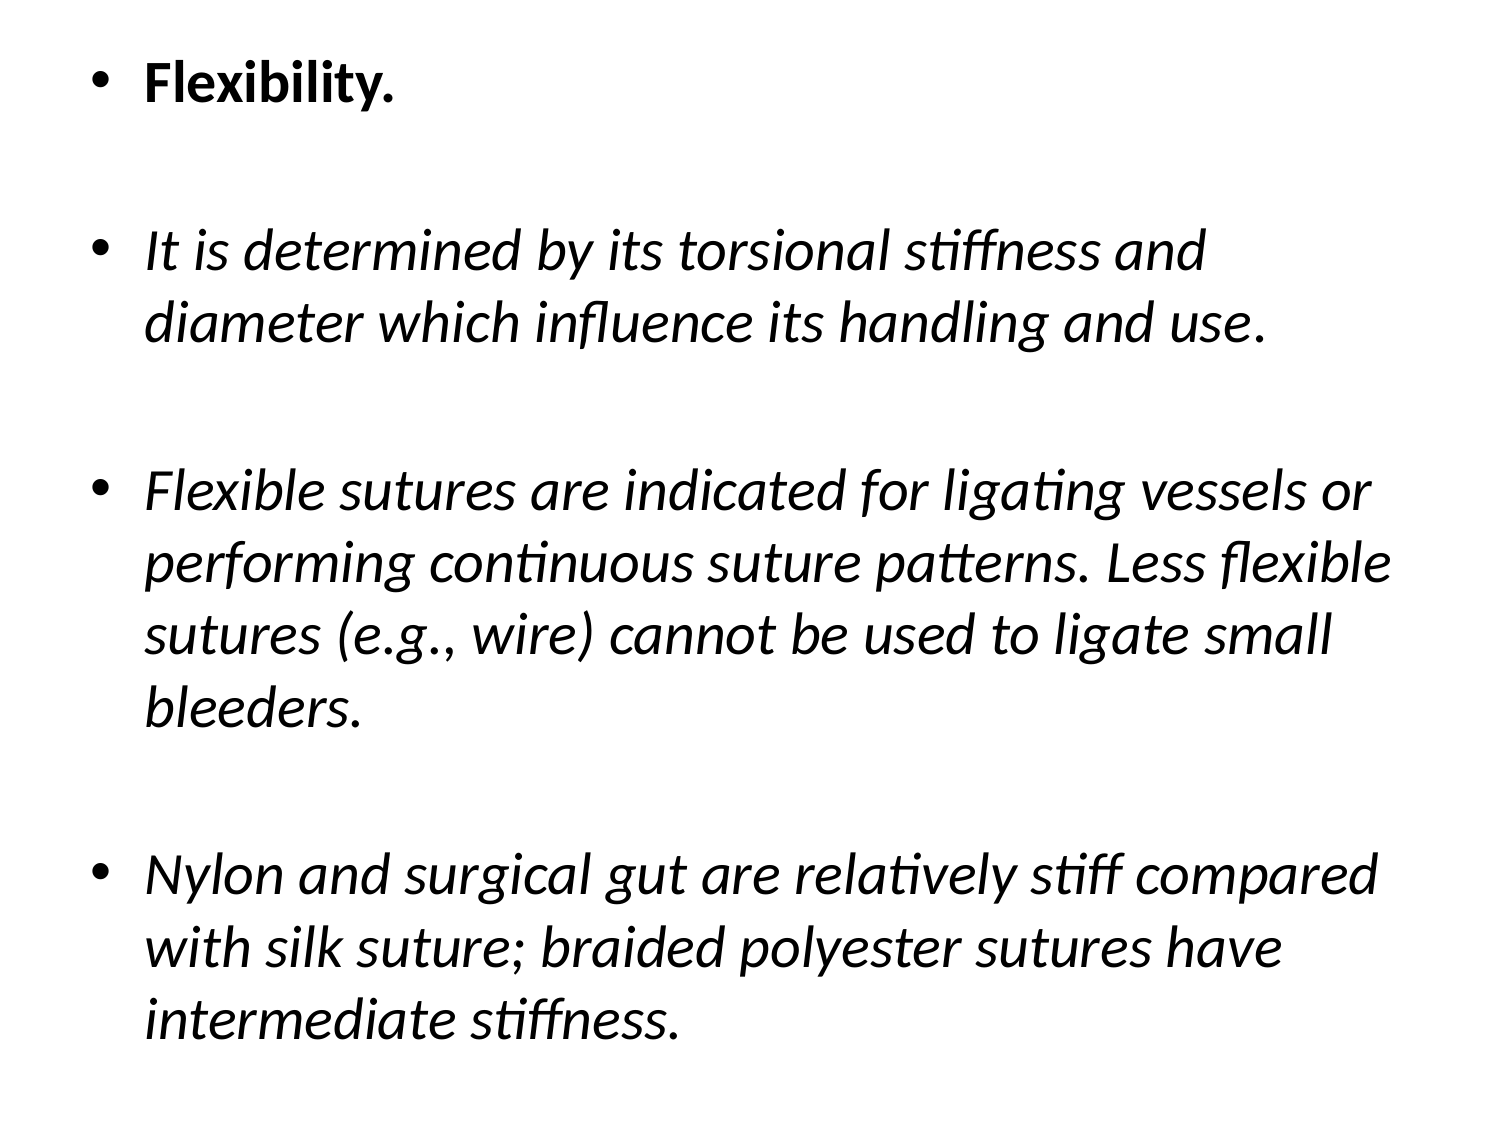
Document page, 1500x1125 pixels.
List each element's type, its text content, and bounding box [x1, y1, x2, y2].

list Flexibility. It is determined by its torsional stiffness and diameter which influence its handling and use. Flexible sutures are indicated for ligating vessels or performing continuous suture patterns. Less flexible sutures (e.g., wire) cannot be used to ligate small bleeders. Nylon and surgical gut are relatively stiff compared with silk suture; braided polyester sutures have intermediate stiffness. [75, 35, 1425, 1067]
